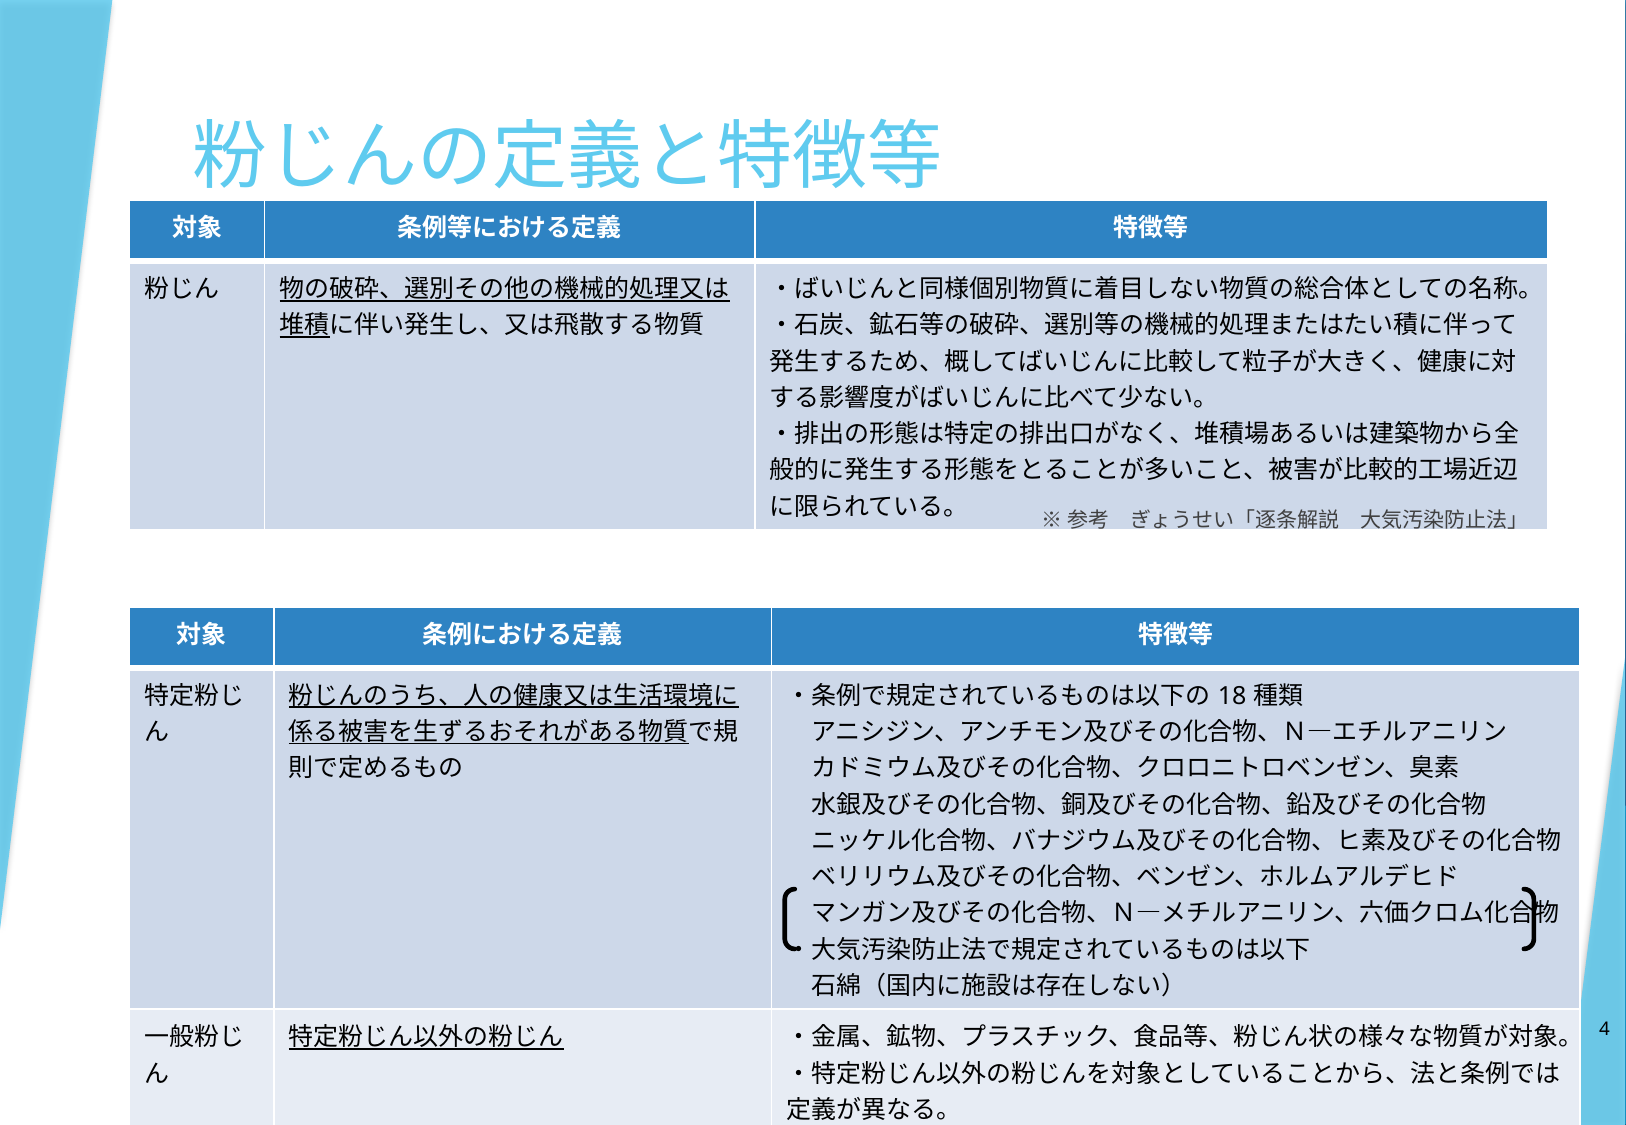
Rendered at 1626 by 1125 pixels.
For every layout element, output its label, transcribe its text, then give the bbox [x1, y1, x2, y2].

table_cell 粉じんのうち、人の健康又は生活環境に係る被害を生ずるおそれがある物質で規則で定めるもの [275, 671, 771, 1008]
table_header 対象 [130, 608, 273, 665]
table_header 特徴等 [772, 608, 1579, 665]
text_box [0, 0, 114, 931]
table_header 条例における定義 [275, 608, 771, 665]
title 粉じんの定義と特徴等 [177, 99, 1324, 199]
text_box ※参考 ぎょうせい「逐条解説 大気汚染防止法」 [1026, 495, 1625, 563]
table_cell ・条例で規定されているものは以下の18種類 アニシジン、アンチモン及びその化合物、Ｎ―エチルアニリン カドミウム及びその化合物、クロロニトロベンゼン、臭素 水銀及びその化合物、銅及びその化合物、鉛及びその化合物 ニッケル化合物、バナジウム及びその化合物、ヒ素及びその化合物 ベリリウム及びその化合物、ベンゼン、ホルムアルデヒド マンガン及びその化合物、Ｎ―メチルアニリン、六価クロム化合物 ・大気汚染防止法で規定されているものは以下 石綿（国内に施設は存在しない） [772, 671, 1579, 1008]
table_cell 特定粉じん以外の粉じん [275, 1010, 771, 1125]
text_box [783, 888, 1535, 950]
table_cell 粉砕施設 [1581, 664, 1623, 977]
text_box 4 [1533, 997, 1625, 1058]
table_cell ・ばいじんと同様個別物質に着目しない物質の総合体としての名称。 ・石炭、鉱石等の破砕、選別等の機械的処理またはたい積に伴って発生するため、概してばいじんに比較して粒子が大きく、健康に対する影響度がばいじんに比べて少ない。 ・排出の形態は特定の排出口がなく、堆積場あるいは建築物から全般的に発生する形態をとることが多いこと、被害が比較的工場近辺に限られている。 [756, 264, 1547, 529]
text_box [0, 0, 1625, 1125]
table_cell 粉じん [130, 264, 264, 529]
text_box [1581, 1058, 1625, 1125]
table_header 条例等における定義 [265, 201, 754, 258]
table_cell 物の破砕、選別その他の機械的処理又は堆積に伴い発生し、又は飛散する物質 [265, 264, 754, 529]
table_cell 特定粉じん [130, 671, 273, 1008]
table_header 特徴等 [756, 201, 1547, 258]
table_cell 一般粉じん [130, 1010, 273, 1125]
text_box [1581, 657, 1625, 997]
table_header 対象 [130, 201, 264, 258]
table_cell ・金属、鉱物、プラスチック、食品等、粉じん状の様々な物質が対象。 ・特定粉じん以外の粉じんを対象としていることから、法と条例では定義が異なる。 [772, 1010, 1579, 1125]
